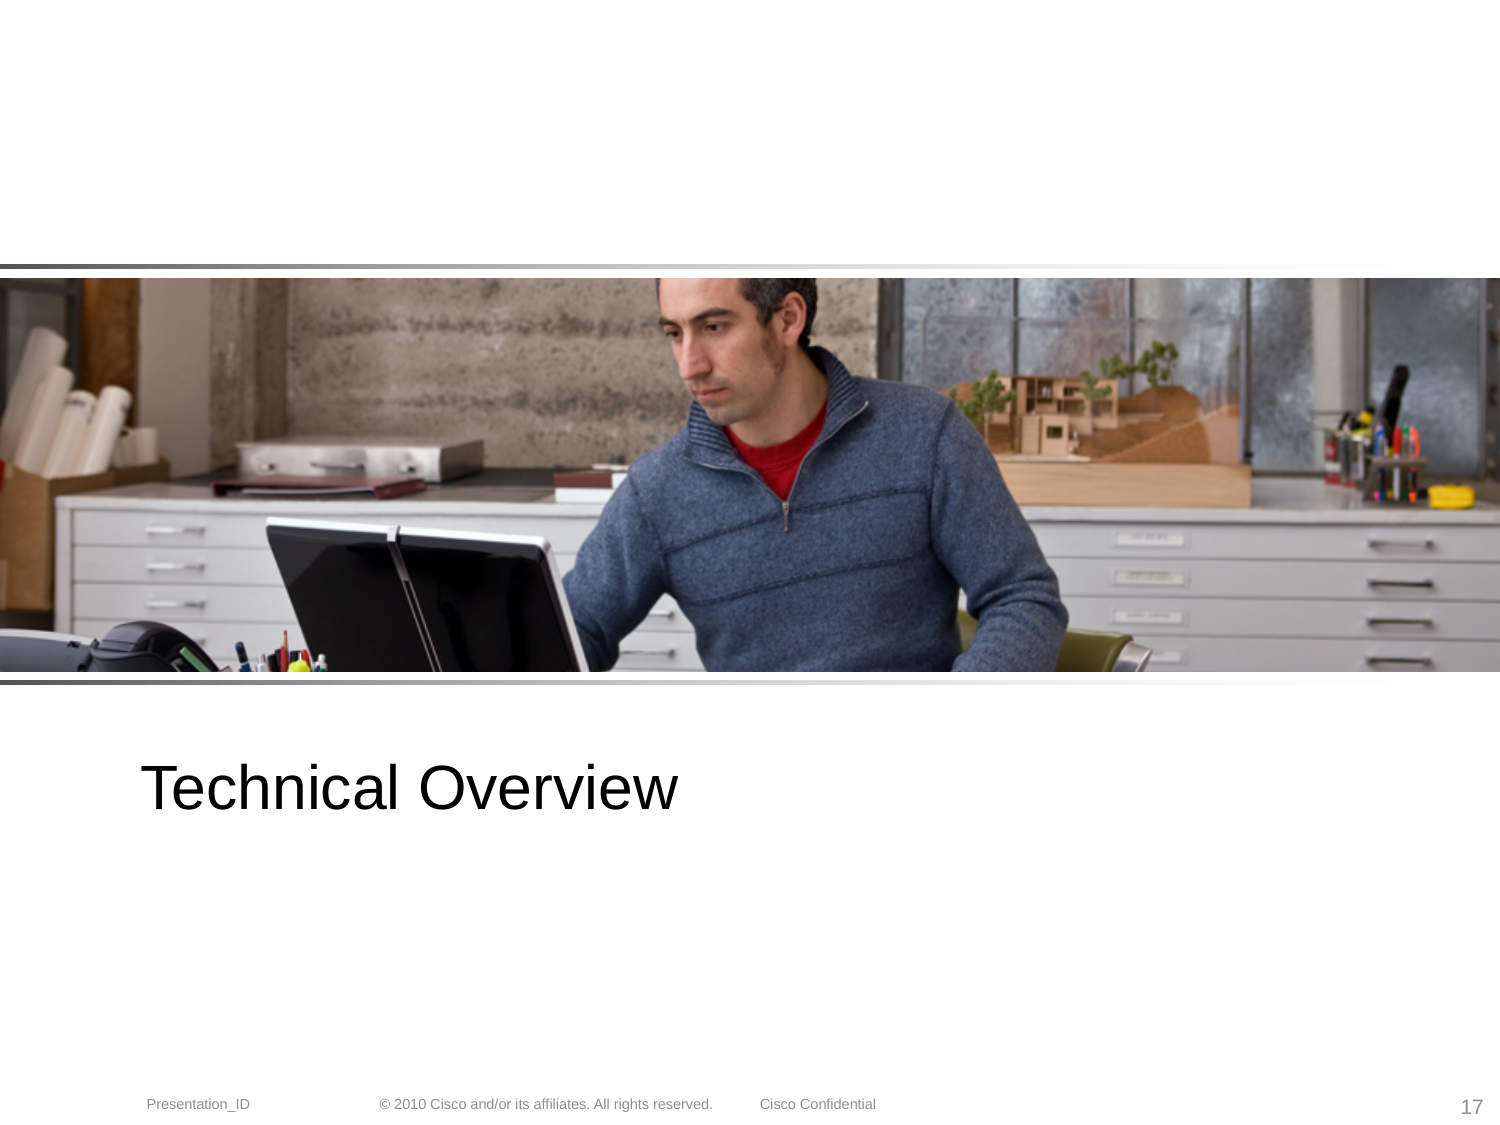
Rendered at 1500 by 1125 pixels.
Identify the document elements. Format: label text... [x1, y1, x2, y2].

title Technical Overview [127, 705, 1002, 873]
picture [0, 278, 1500, 673]
text_box [0, 265, 1500, 269]
text_box [0, 680, 1500, 685]
